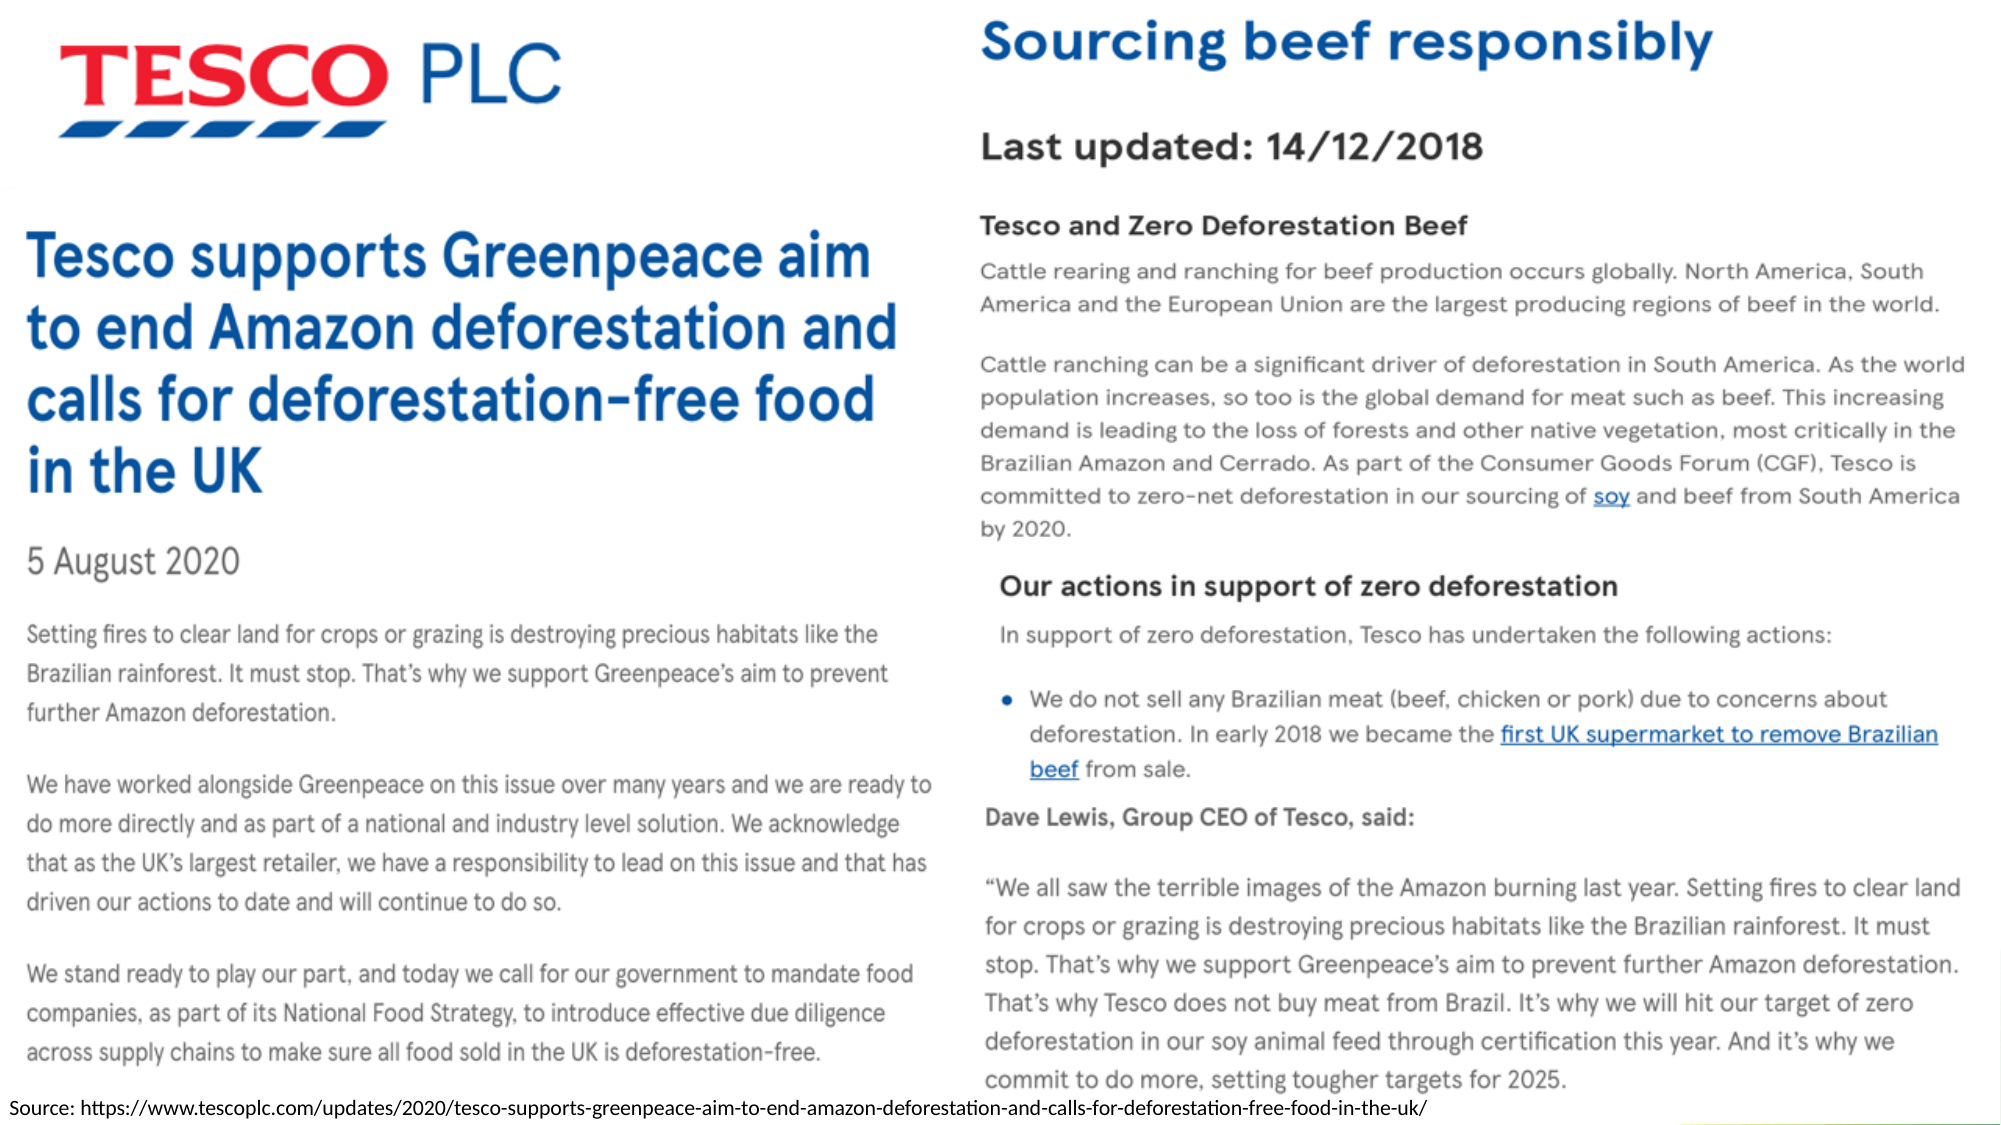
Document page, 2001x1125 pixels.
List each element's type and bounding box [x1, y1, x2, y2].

picture [0, 0, 2001, 1125]
list [0, 0, 627, 187]
